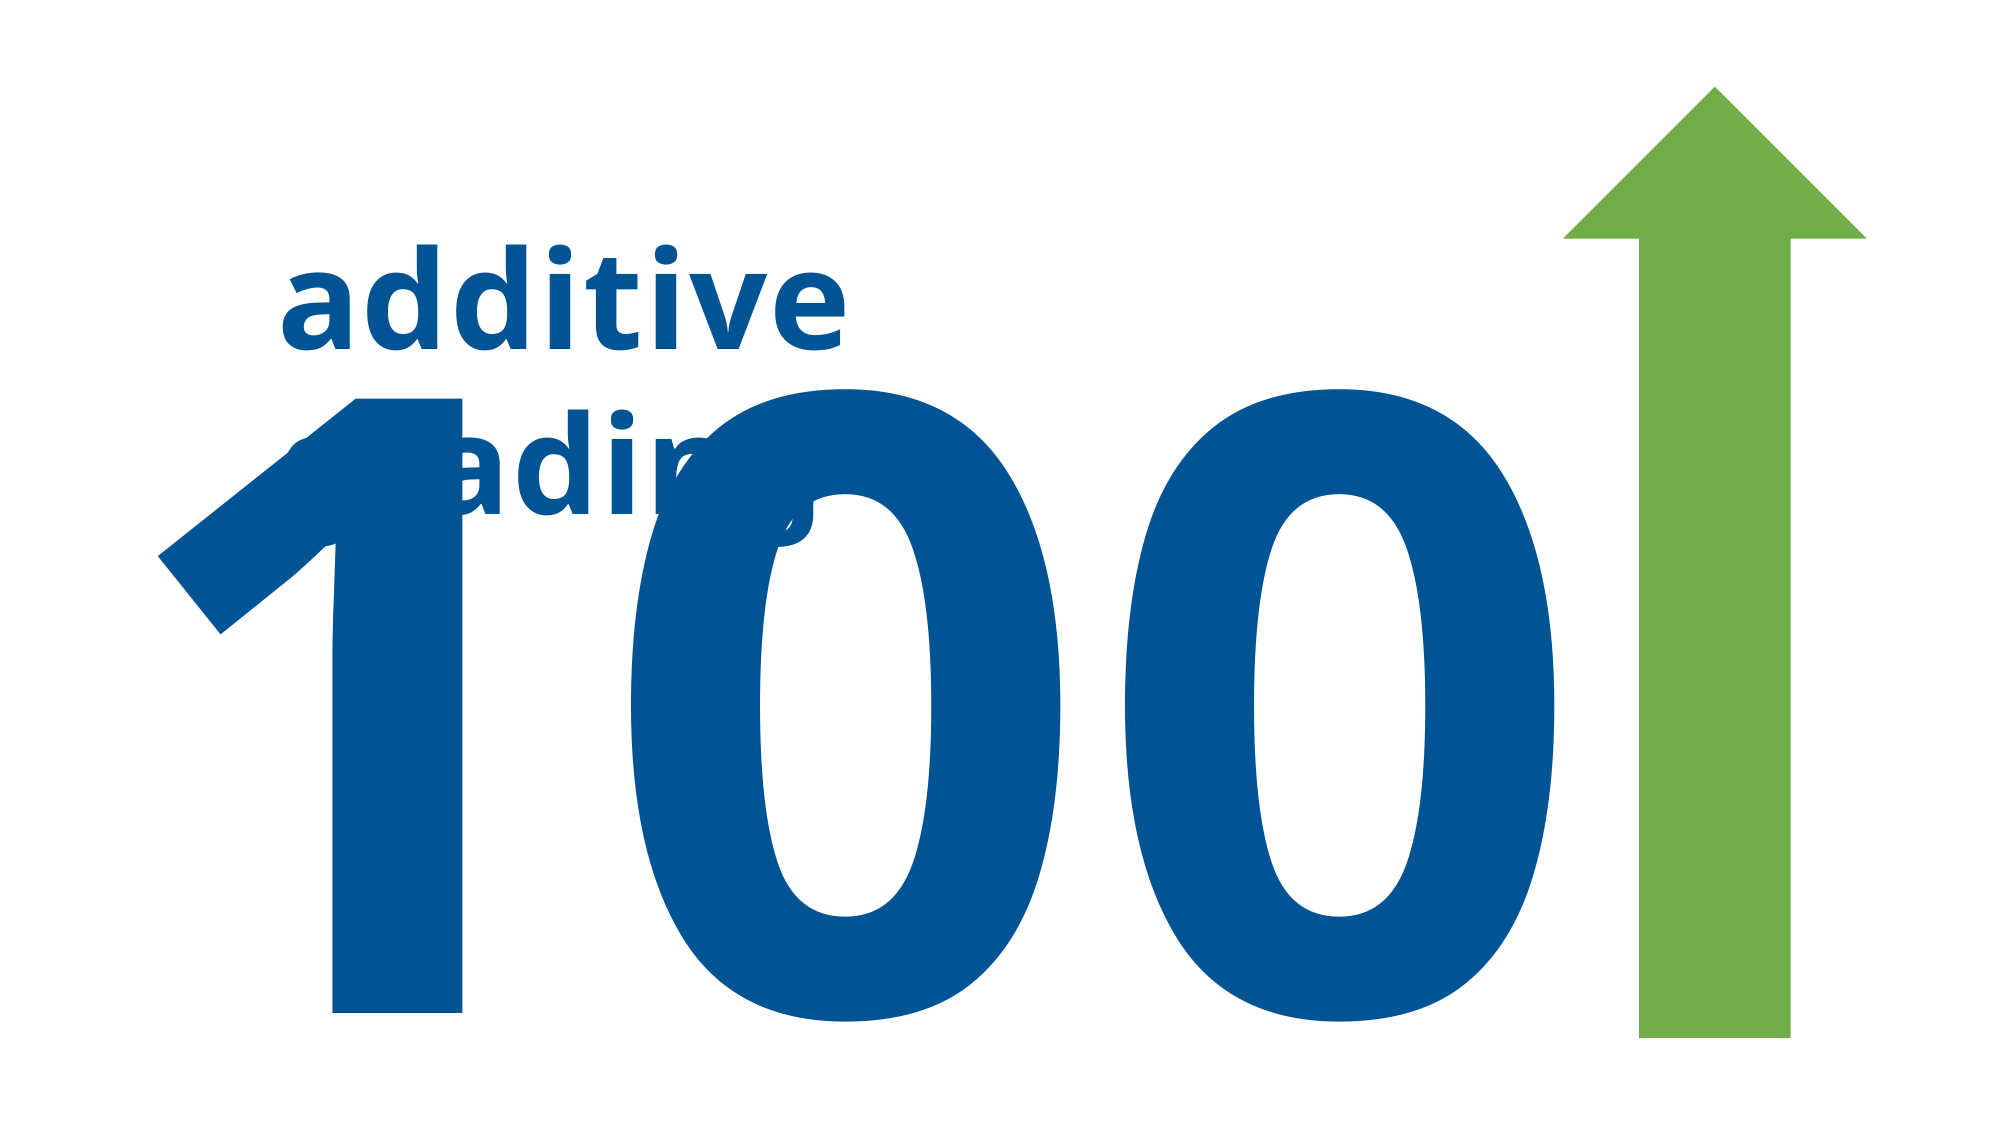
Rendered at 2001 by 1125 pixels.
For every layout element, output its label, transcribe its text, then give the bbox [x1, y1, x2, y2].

text_box [1563, 86, 1867, 1038]
text_box additive grading [262, 204, 1393, 550]
text_box 100 [92, 145, 1908, 1125]
